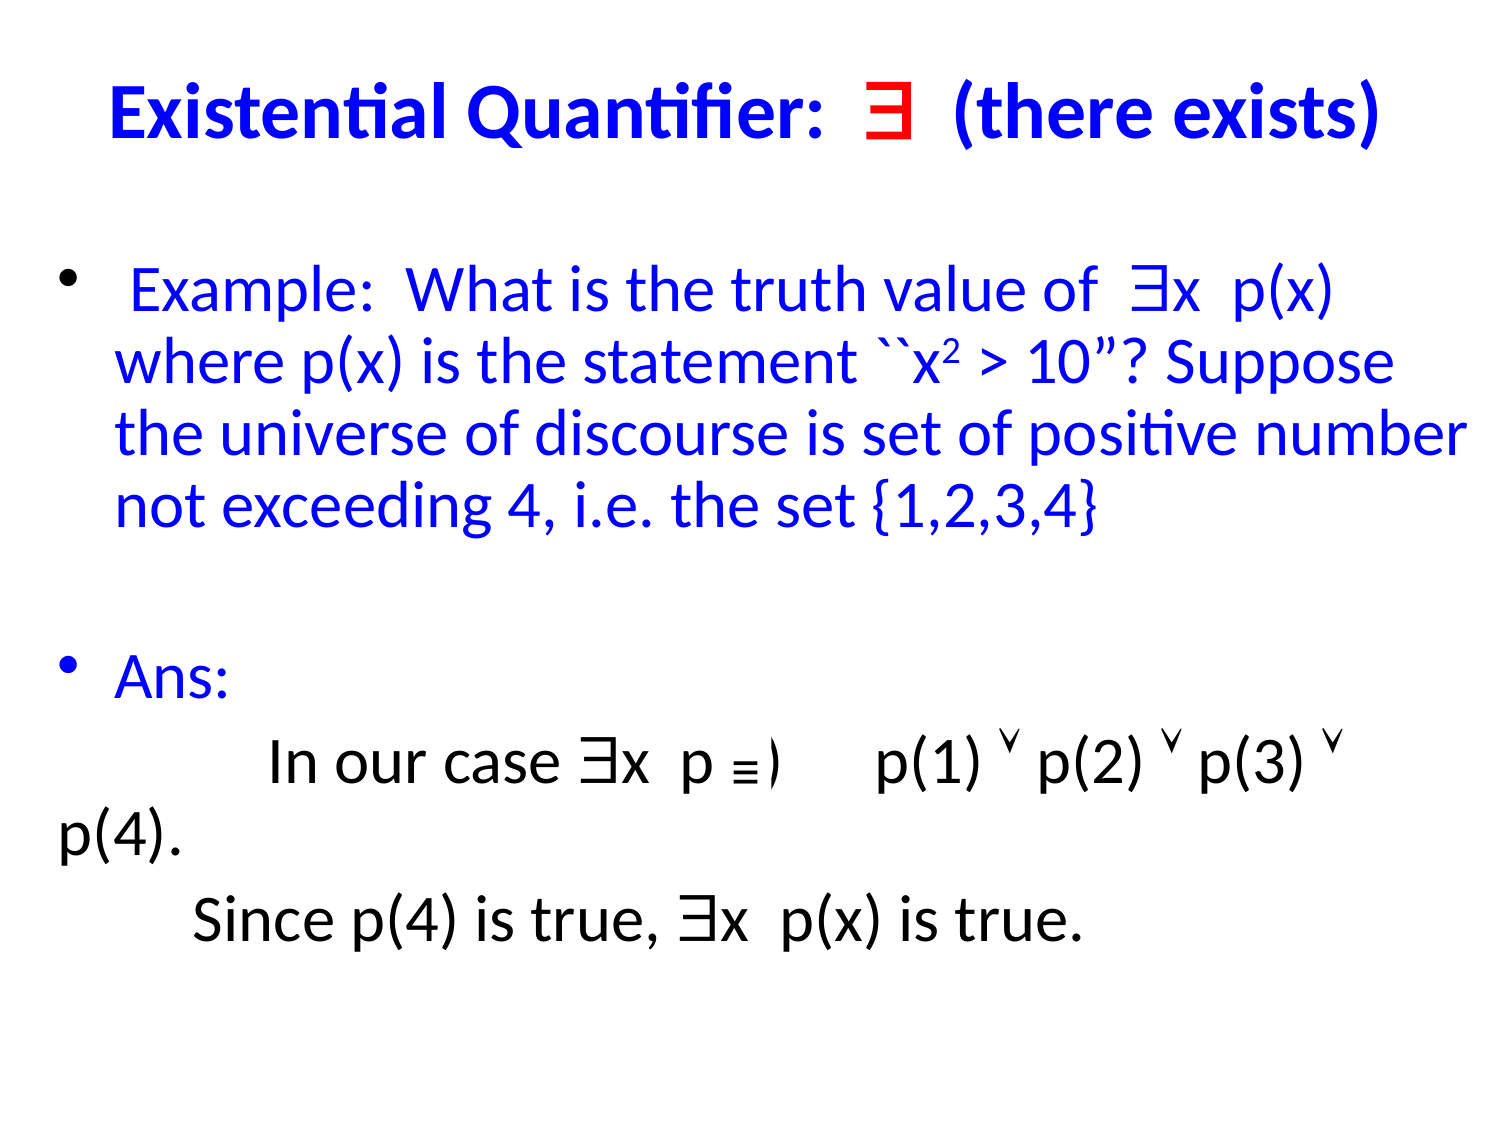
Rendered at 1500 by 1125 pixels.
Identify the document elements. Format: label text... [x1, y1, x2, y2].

text_box ≡ [716, 725, 772, 811]
title Existential Quantifier:  (there exists) [42, 50, 1449, 163]
list Example: What is the truth value of x p(x) where p(x) is the statement ``x2 > 10”? Suppose the universe of discourse is set of positive number not exceeding 4, i.e. the set {1,2,3,4} Ans: In our case x p(x) p(1)  p(2)  p(3)  p(4). Since p(4) is true, x p(x) is true. [42, 246, 1500, 1085]
